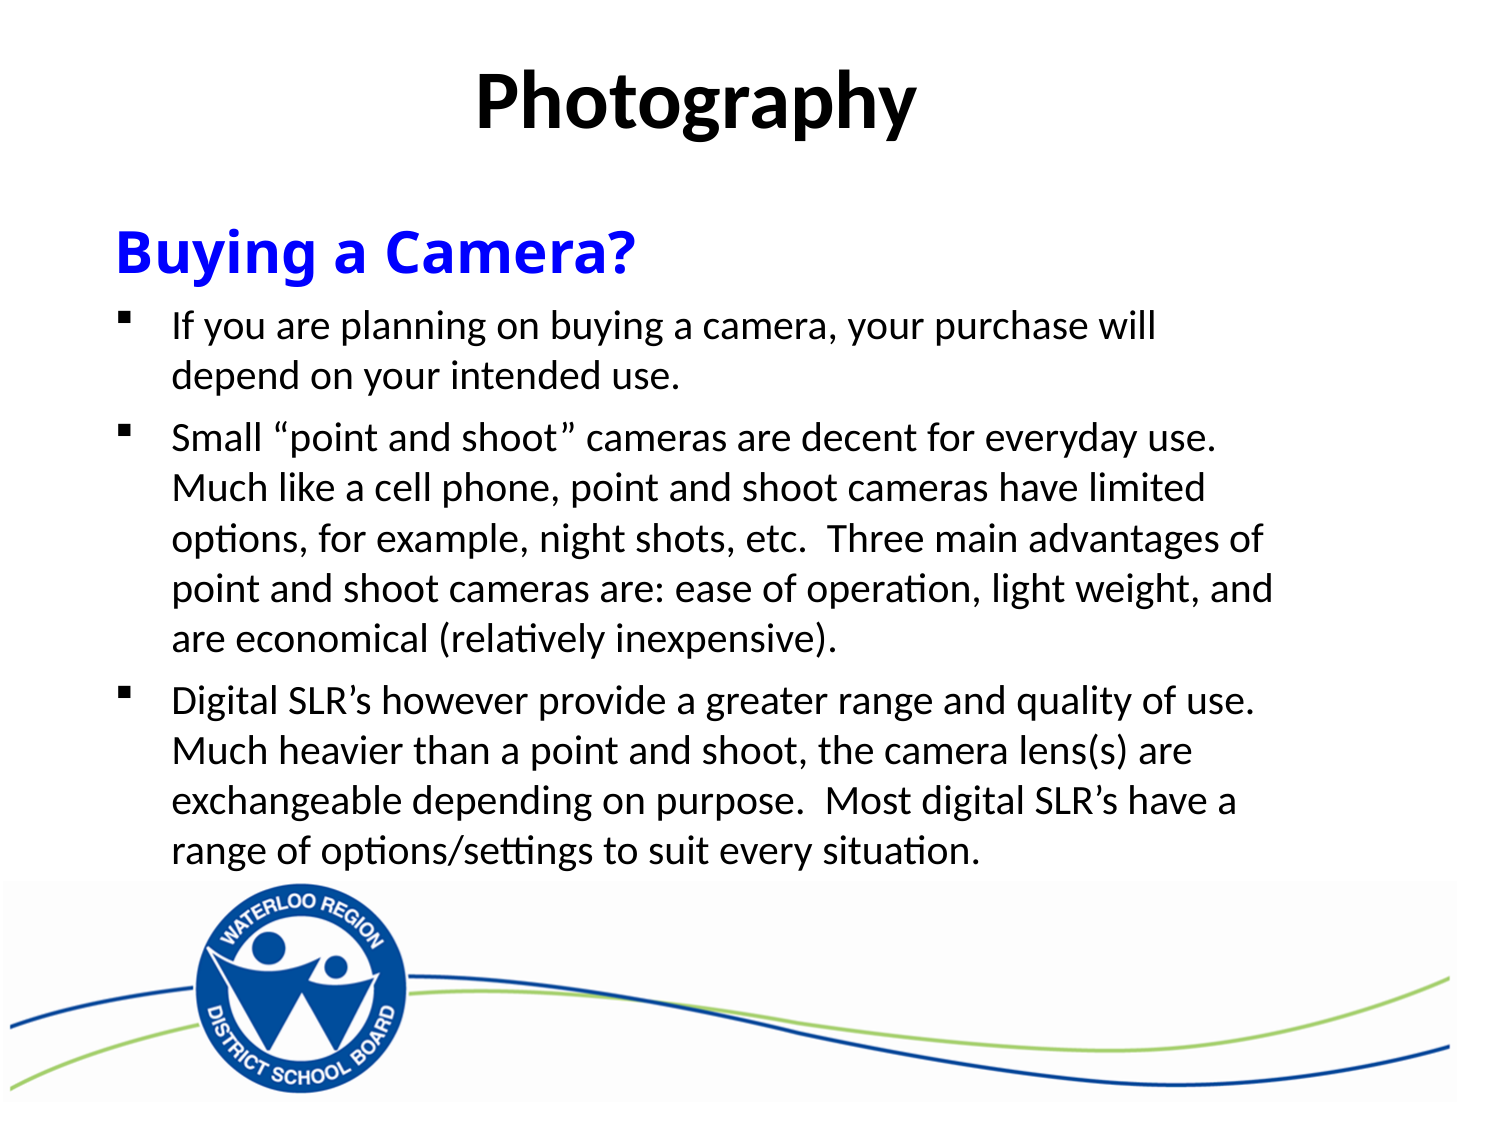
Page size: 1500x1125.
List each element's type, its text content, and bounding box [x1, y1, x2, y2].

text_box Buying a Camera? If you are planning on buying a camera, your purchase will depend on your intended use. Small “point and shoot” cameras are decent for everyday use. Much like a cell phone, point and shoot cameras have limited options, for example, night shots, etc. Three main advantages of point and shoot cameras are: ease of operation, light weight, and are economical (relatively inexpensive). Digital SLR’s however provide a greater range and quality of use. Much heavier than a point and shoot, the camera lens(s) are exchangeable depending on purpose. Most digital SLR’s have a range of options/settings to suit every situation. [100, 207, 1294, 879]
text_box Photography [360, 37, 1034, 153]
picture [3, 881, 1457, 1102]
